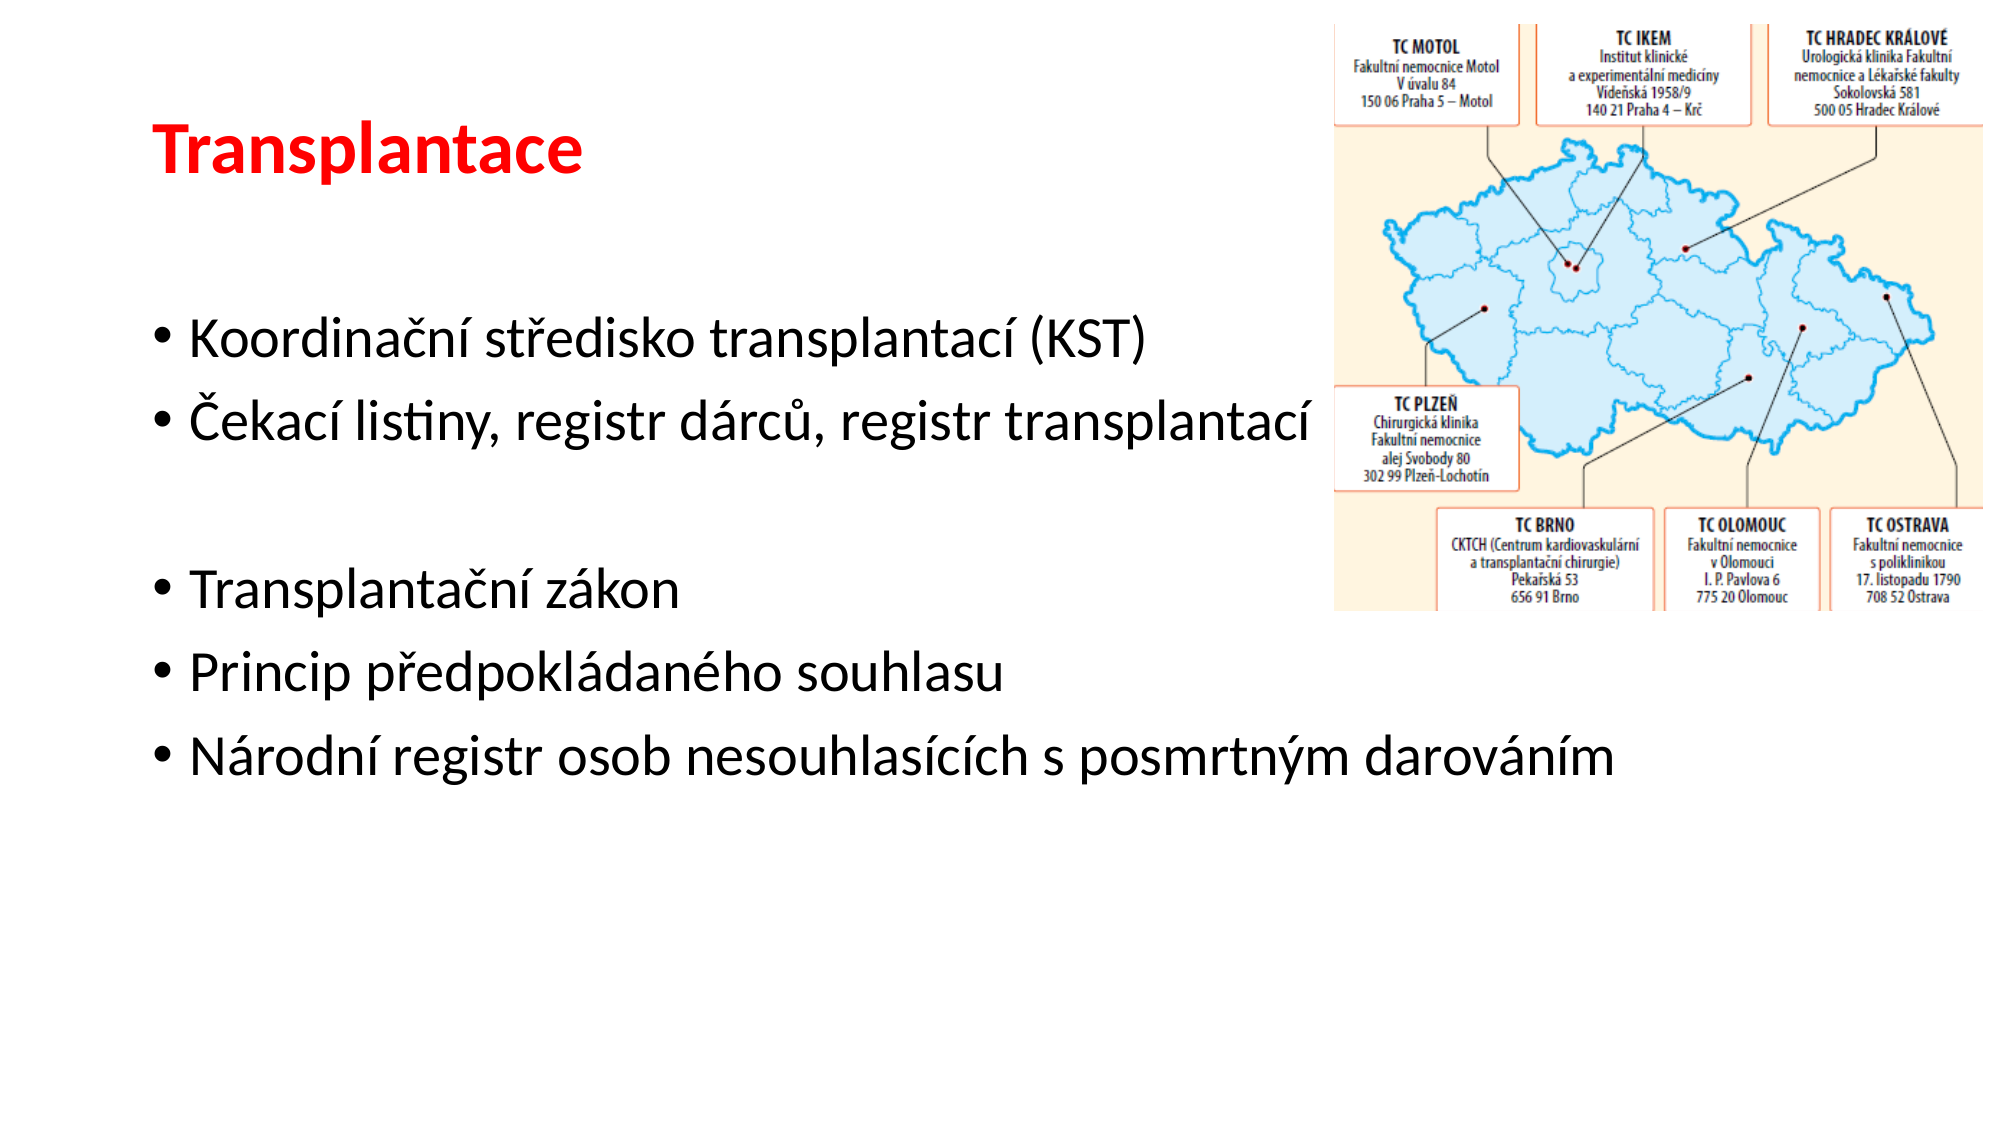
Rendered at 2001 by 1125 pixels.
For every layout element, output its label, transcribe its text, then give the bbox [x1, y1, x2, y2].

picture [1334, 24, 1983, 611]
title Transplantace [137, 59, 1334, 238]
list Koordinační středisko transplantací (KST) Čekací listiny, registr dárců, registr transplantací Transplantační zákon Princip předpokládaného souhlasu Národní registr osob nesouhlasících s posmrtným darováním [137, 299, 1863, 1014]
